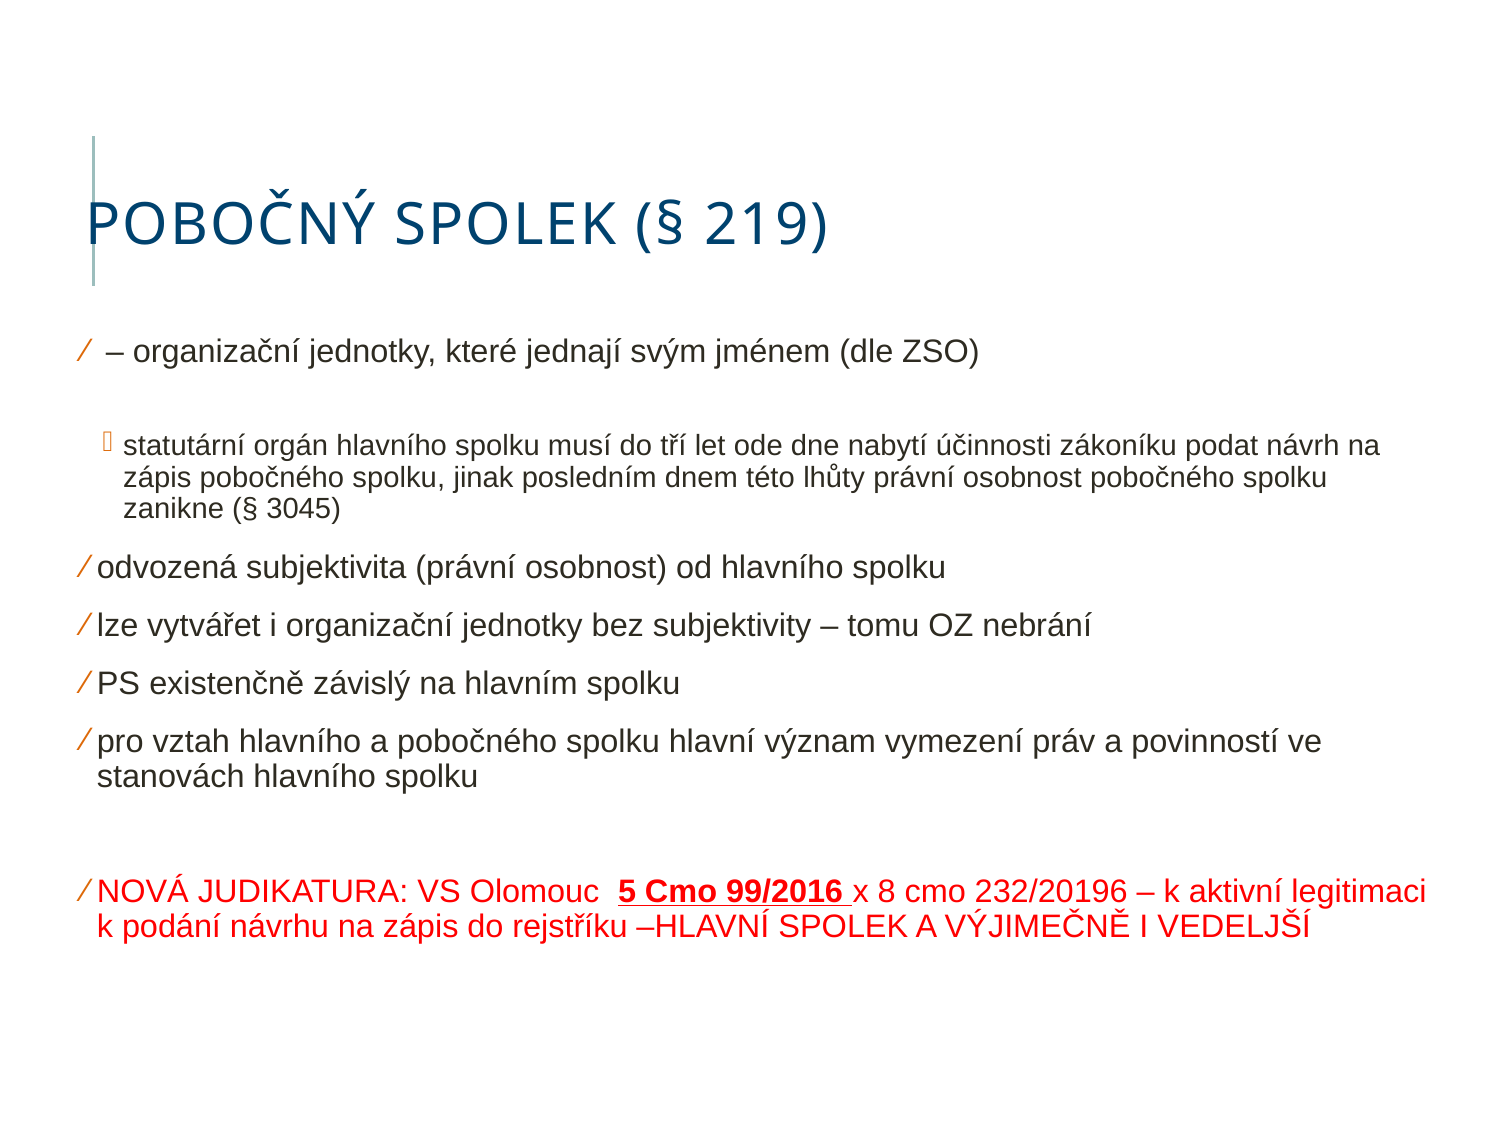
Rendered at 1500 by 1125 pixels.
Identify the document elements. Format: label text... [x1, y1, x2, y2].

list – organizační jednotky, které jednají svým jménem (dle ZSO) statutární orgán hlavního spolku musí do tří let ode dne nabytí účinnosti zákoníku podat návrh na zápis pobočného spolku, jinak posledním dnem této lhůty právní osobnost pobočného spolku zanikne (§ 3045) odvozená subjektivita (právní osobnost) od hlavního spolku lze vytvářet i organizační jednotky bez subjektivity – tomu OZ nebrání PS existenčně závislý na hlavním spolku pro vztah hlavního a pobočného spolku hlavní význam vymezení práv a povinností ve stanovách hlavního spolku NOVÁ JUDIKATURA: VS Olomouc 5 Cmo 99/2016 x 8 cmo 232/20196 – k aktivní legitimaci k podání návrhu na zápis do rejstříku –HLAVNÍ SPOLEK A VÝJIMEČNĚ I VEDELJŠÍ [75, 326, 1435, 983]
title Pobočný spolek (§ 219) [70, 187, 1465, 268]
